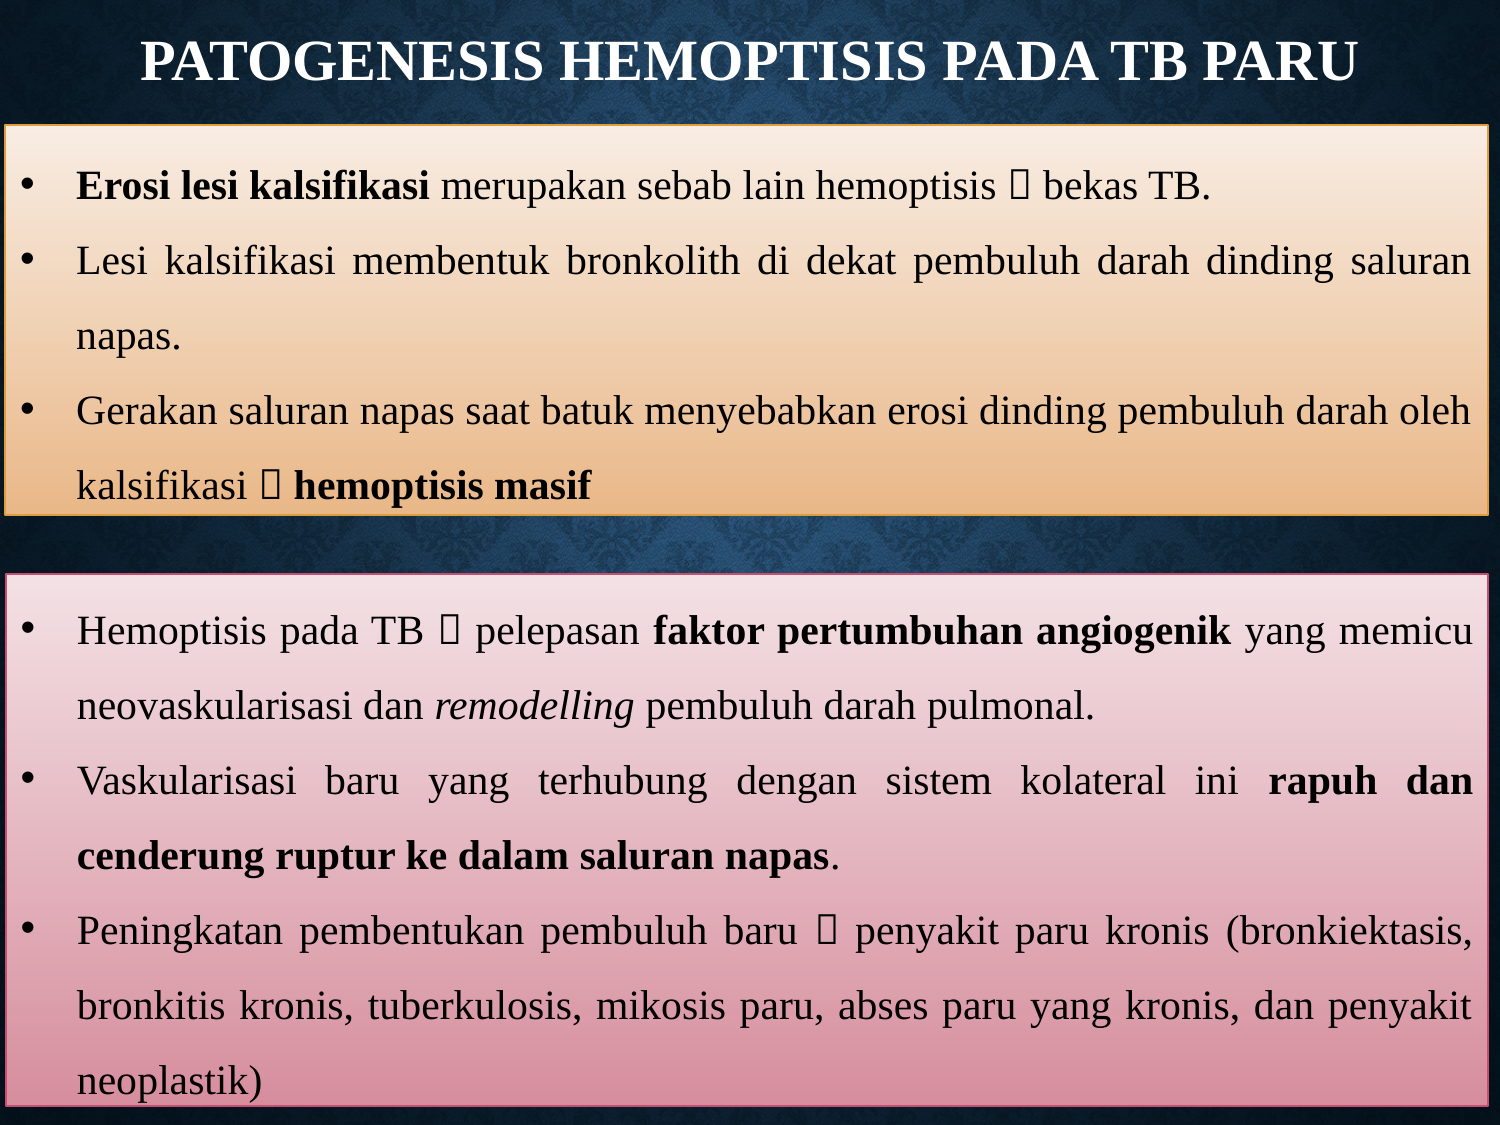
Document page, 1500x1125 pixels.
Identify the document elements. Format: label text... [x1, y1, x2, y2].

text_box Erosi lesi kalsifikasi merupakan sebab lain hemoptisis  bekas TB. Lesi kalsifikasi membentuk bronkolith di dekat pembuluh darah dinding saluran napas. Gerakan saluran napas saat batuk menyebabkan erosi dinding pembuluh darah oleh kalsifikasi  hemoptisis masif [4, 124, 1489, 516]
text_box Hemoptisis pada TB  pelepasan faktor pertumbuhan angiogenik yang memicu neovaskularisasi dan remodelling pembuluh darah pulmonal. Vaskularisasi baru yang terhubung dengan sistem kolateral ini rapuh dan cenderung ruptur ke dalam saluran napas. Peningkatan pembentukan pembuluh baru  penyakit paru kronis (bronkiektasis, bronkitis kronis, tuberkulosis, mikosis paru, abses paru yang kronis, dan penyakit neoplastik) [5, 573, 1489, 1107]
title PATOGENESIS HEMOPTISIS PADA TB PARU [0, 0, 1500, 140]
